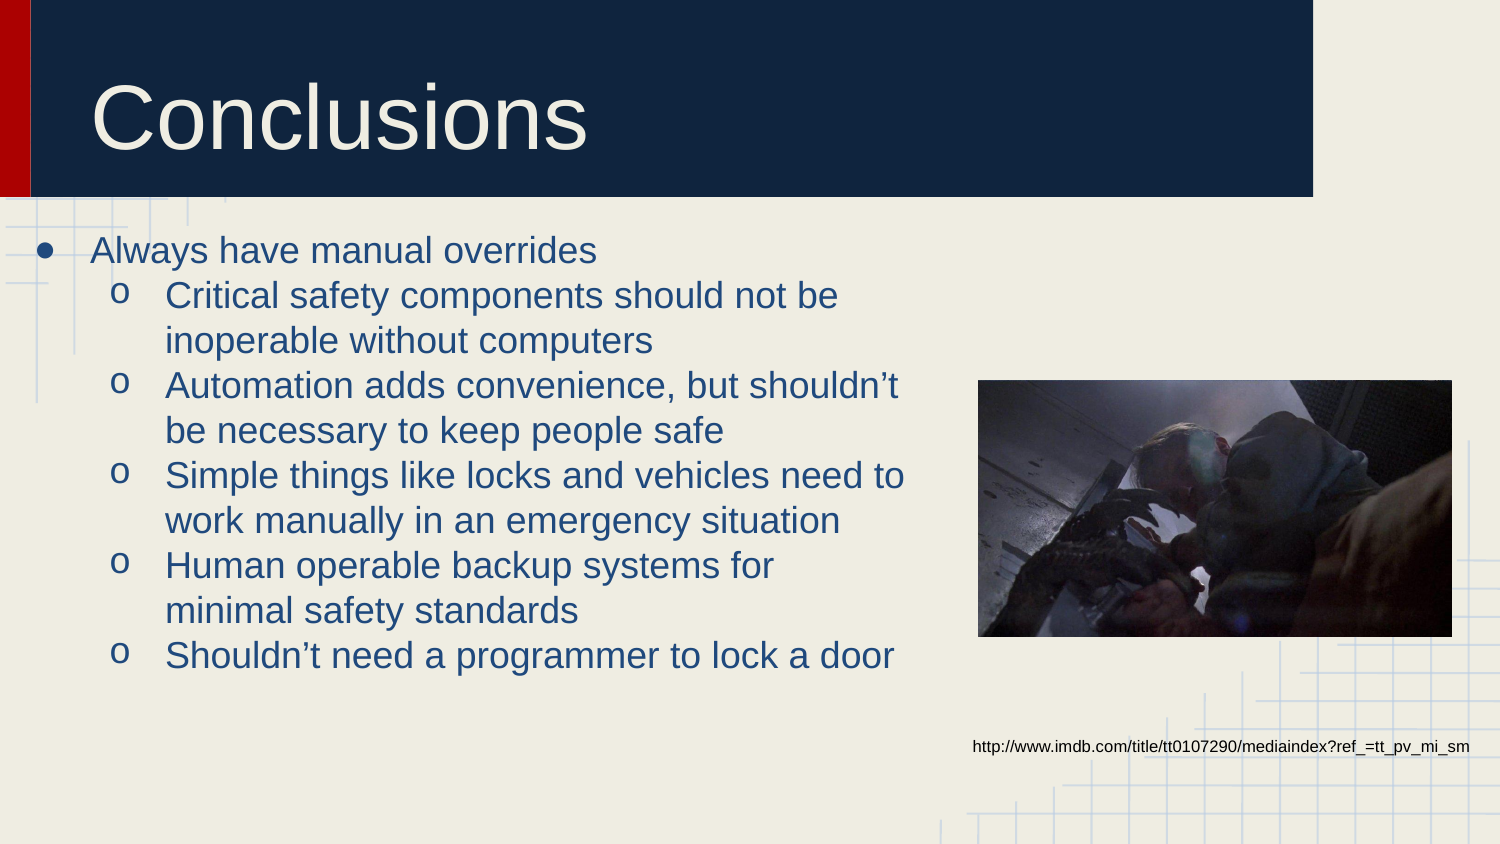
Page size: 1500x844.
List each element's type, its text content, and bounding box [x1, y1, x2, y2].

list Always have manual overrides Critical safety components should not be inoperable without computers Automation adds convenience, but shouldn’t be necessary to keep people safe Simple things like locks and vehicles need to work manually in an emergency situation Human operable backup systems for minimal safety standards Shouldn’t need a programmer to lock a door [0, 211, 927, 807]
title Conclusions [75, 16, 1276, 183]
picture [978, 380, 1453, 638]
text_box http://www.imdb.com/title/tt0107290/mediaindex?ref_=tt_pv_mi_sm [957, 499, 1500, 844]
